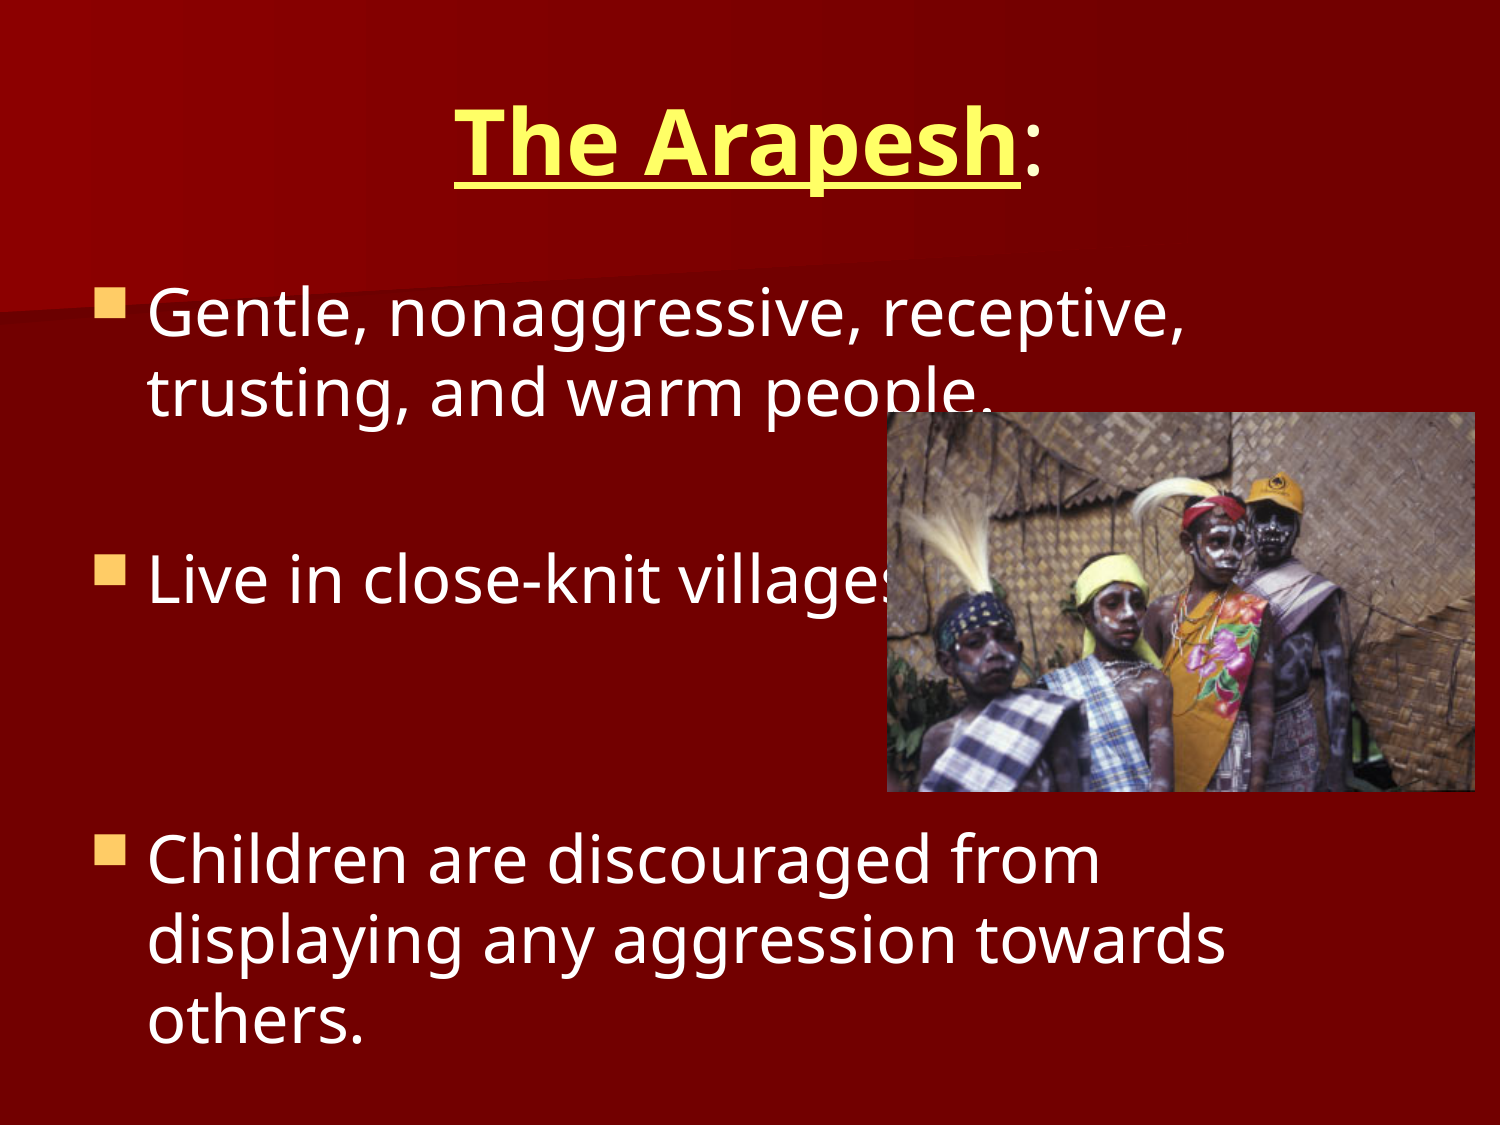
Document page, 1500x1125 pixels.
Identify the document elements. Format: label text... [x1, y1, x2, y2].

picture [887, 412, 1476, 792]
title The Arapesh: [75, 45, 1425, 233]
list Gentle, nonaggressive, receptive, trusting, and warm people. Live in close-knit villages. Children are discouraged from displaying any aggression towards others. [75, 262, 1425, 1000]
